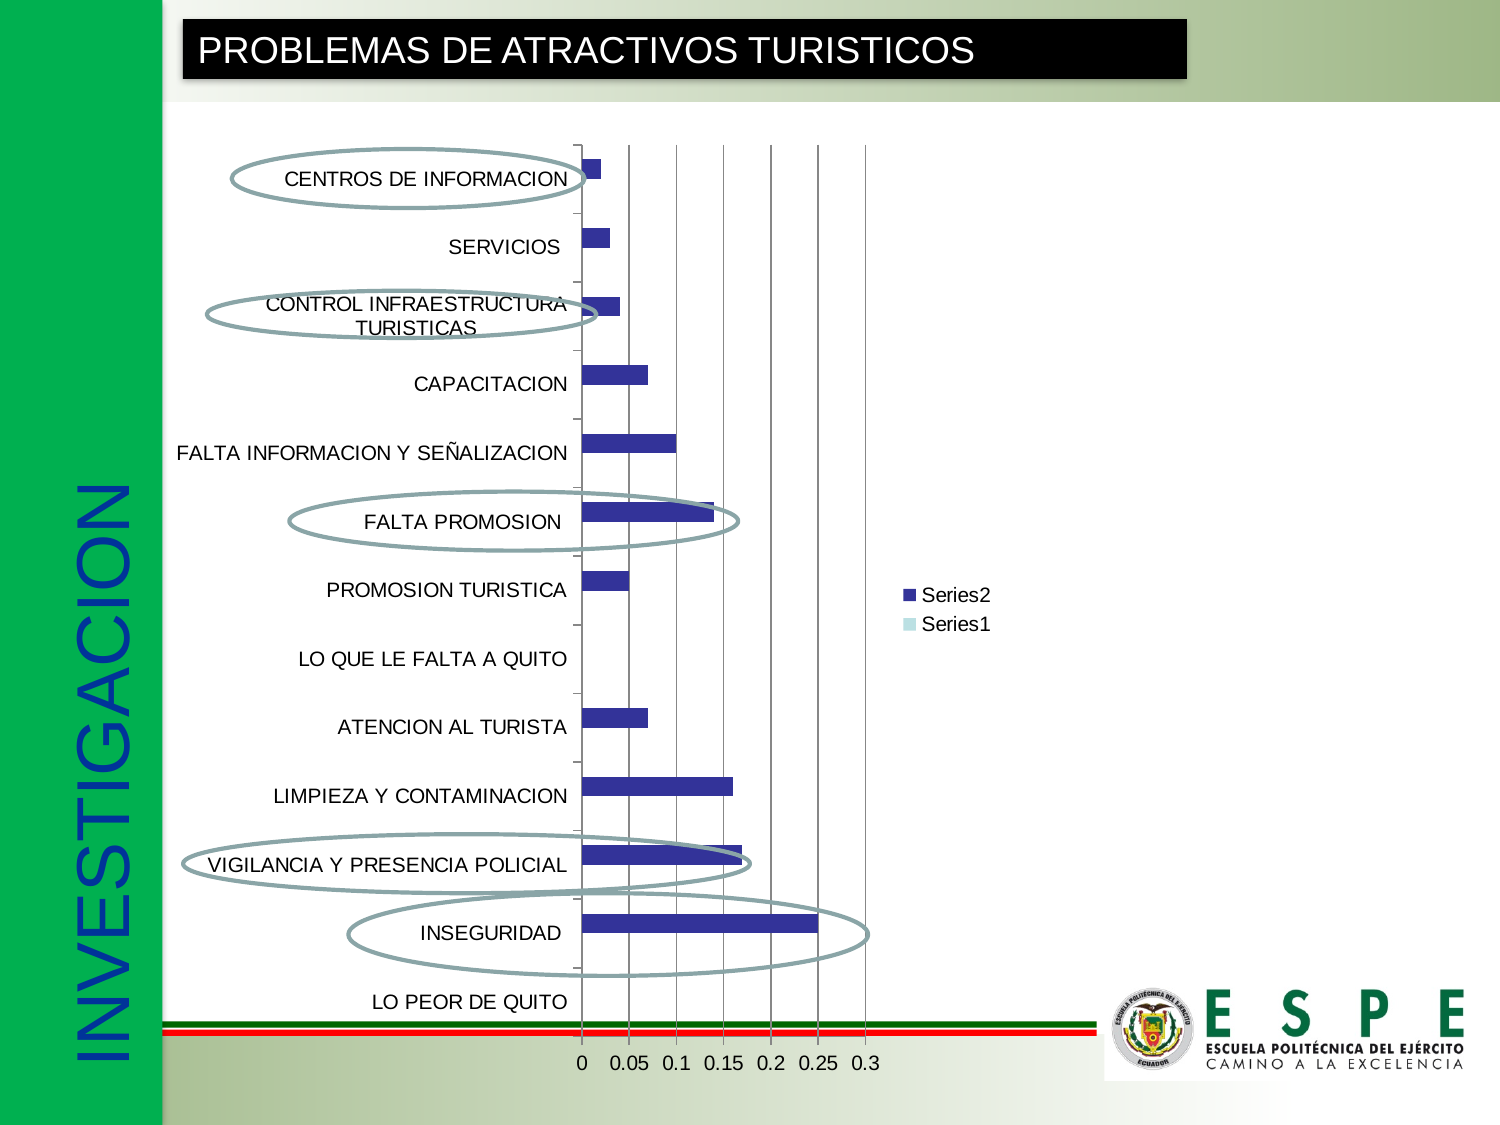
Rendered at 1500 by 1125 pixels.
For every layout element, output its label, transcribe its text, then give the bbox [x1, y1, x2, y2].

chart [159, 125, 1011, 1095]
text_box [0, 0, 163, 1125]
text_box PROBLEMAS DE ATRACTIVOS TURISTICOS [182, 19, 1187, 79]
text_box INVESTIGACION [29, 409, 124, 1083]
picture [1104, 976, 1483, 1081]
